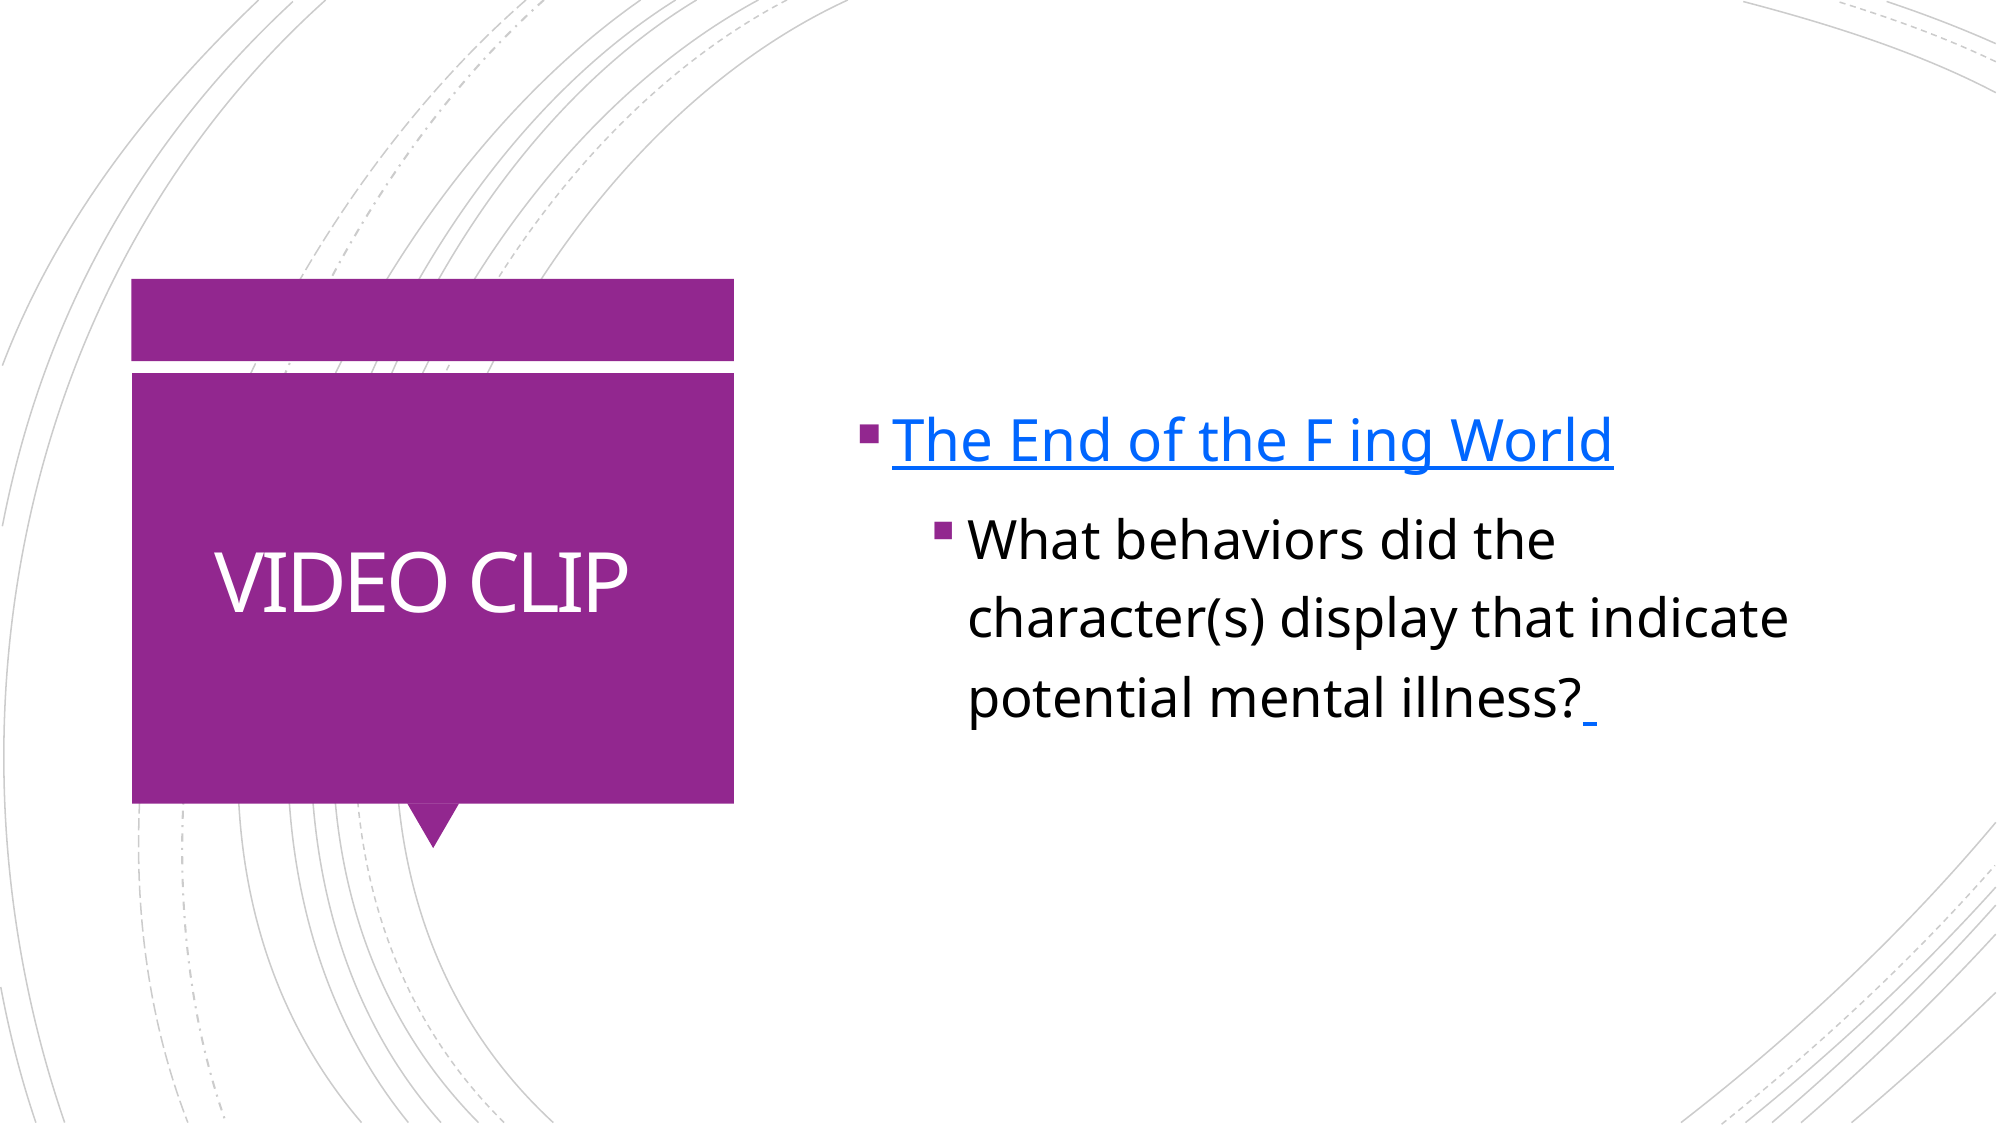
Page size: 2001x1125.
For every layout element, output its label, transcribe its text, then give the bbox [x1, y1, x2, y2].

title VIDEO CLIP [145, 385, 720, 789]
list The End of the F ing World What behaviors did the character(s) display that indicate potential mental illness? [839, 131, 1871, 993]
